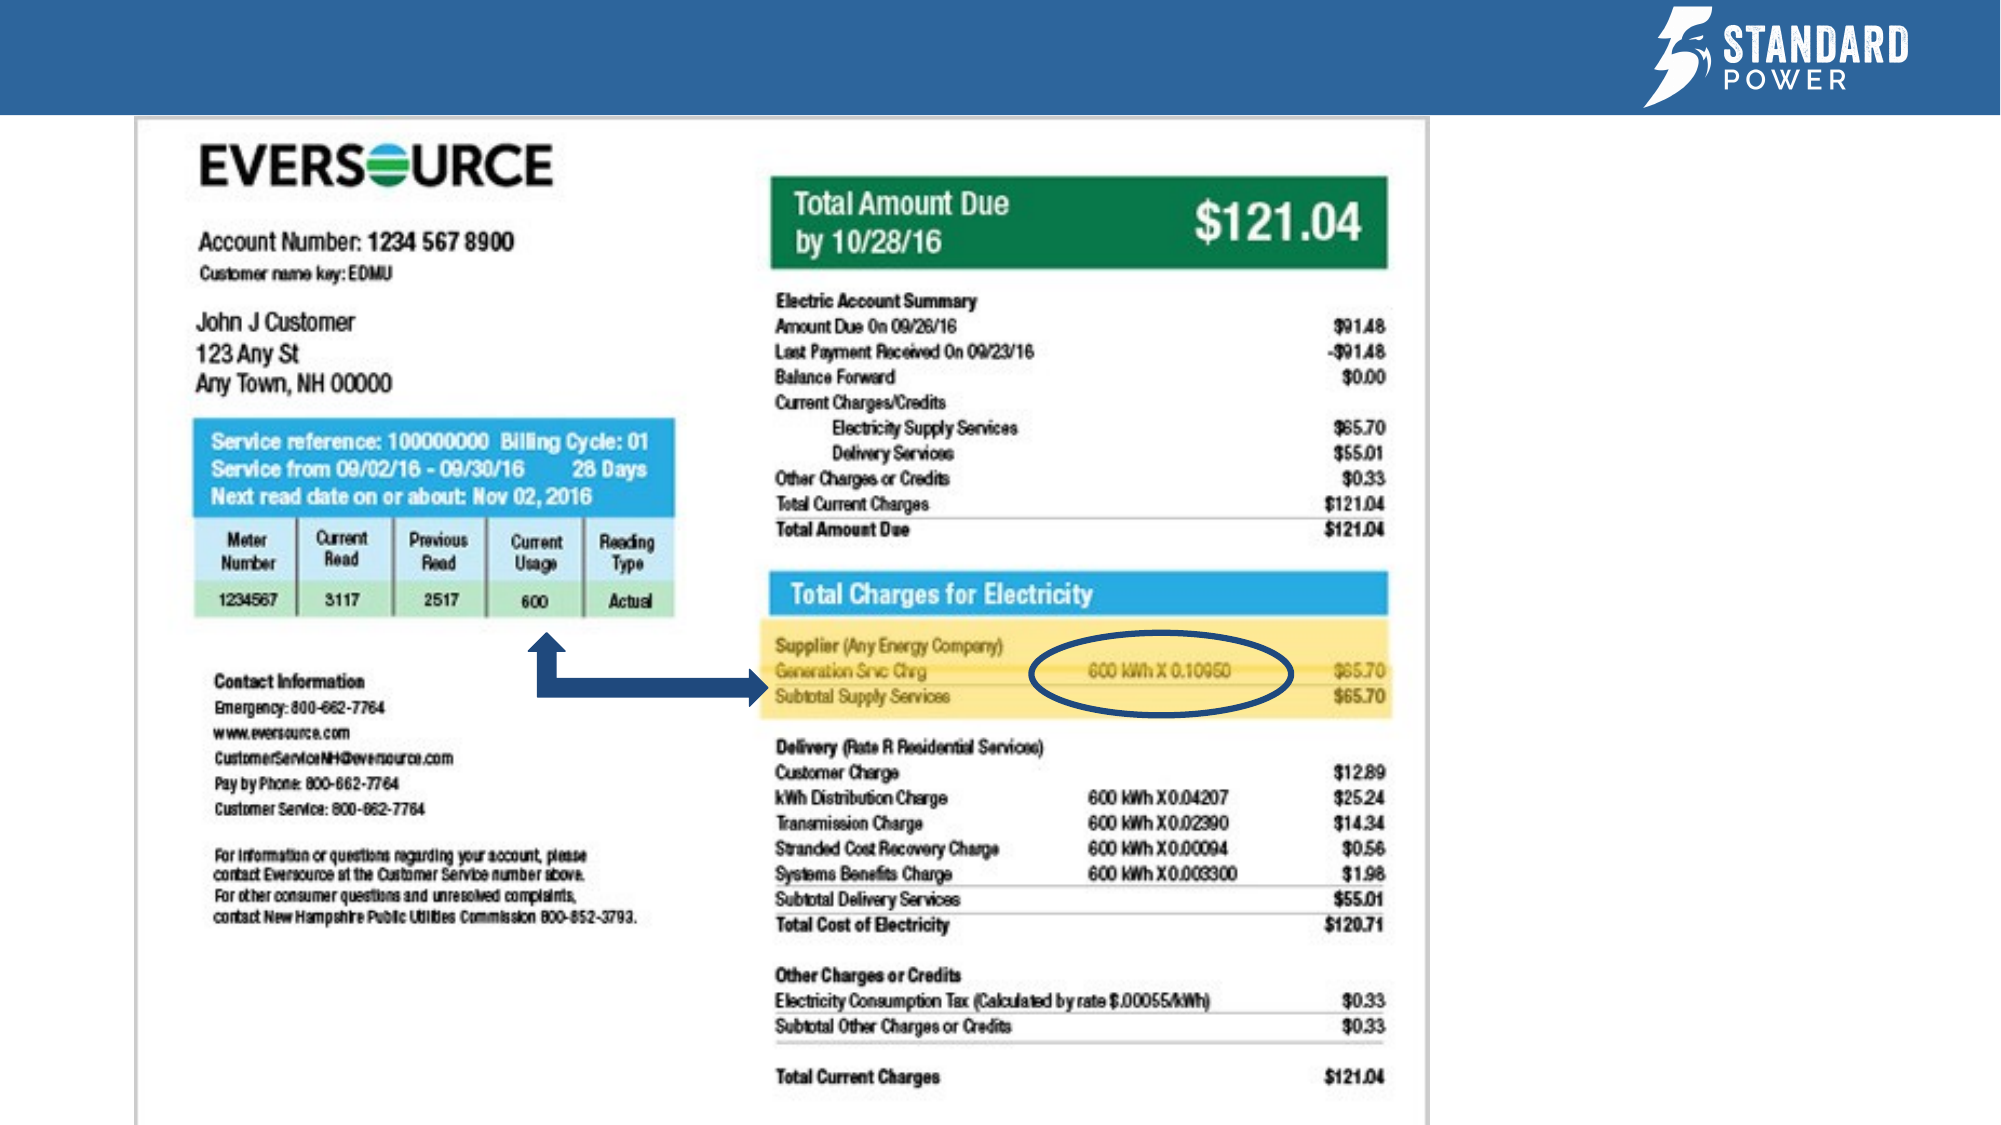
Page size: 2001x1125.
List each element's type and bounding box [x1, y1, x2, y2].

picture [133, 116, 1430, 1125]
picture [1605, 0, 1946, 146]
